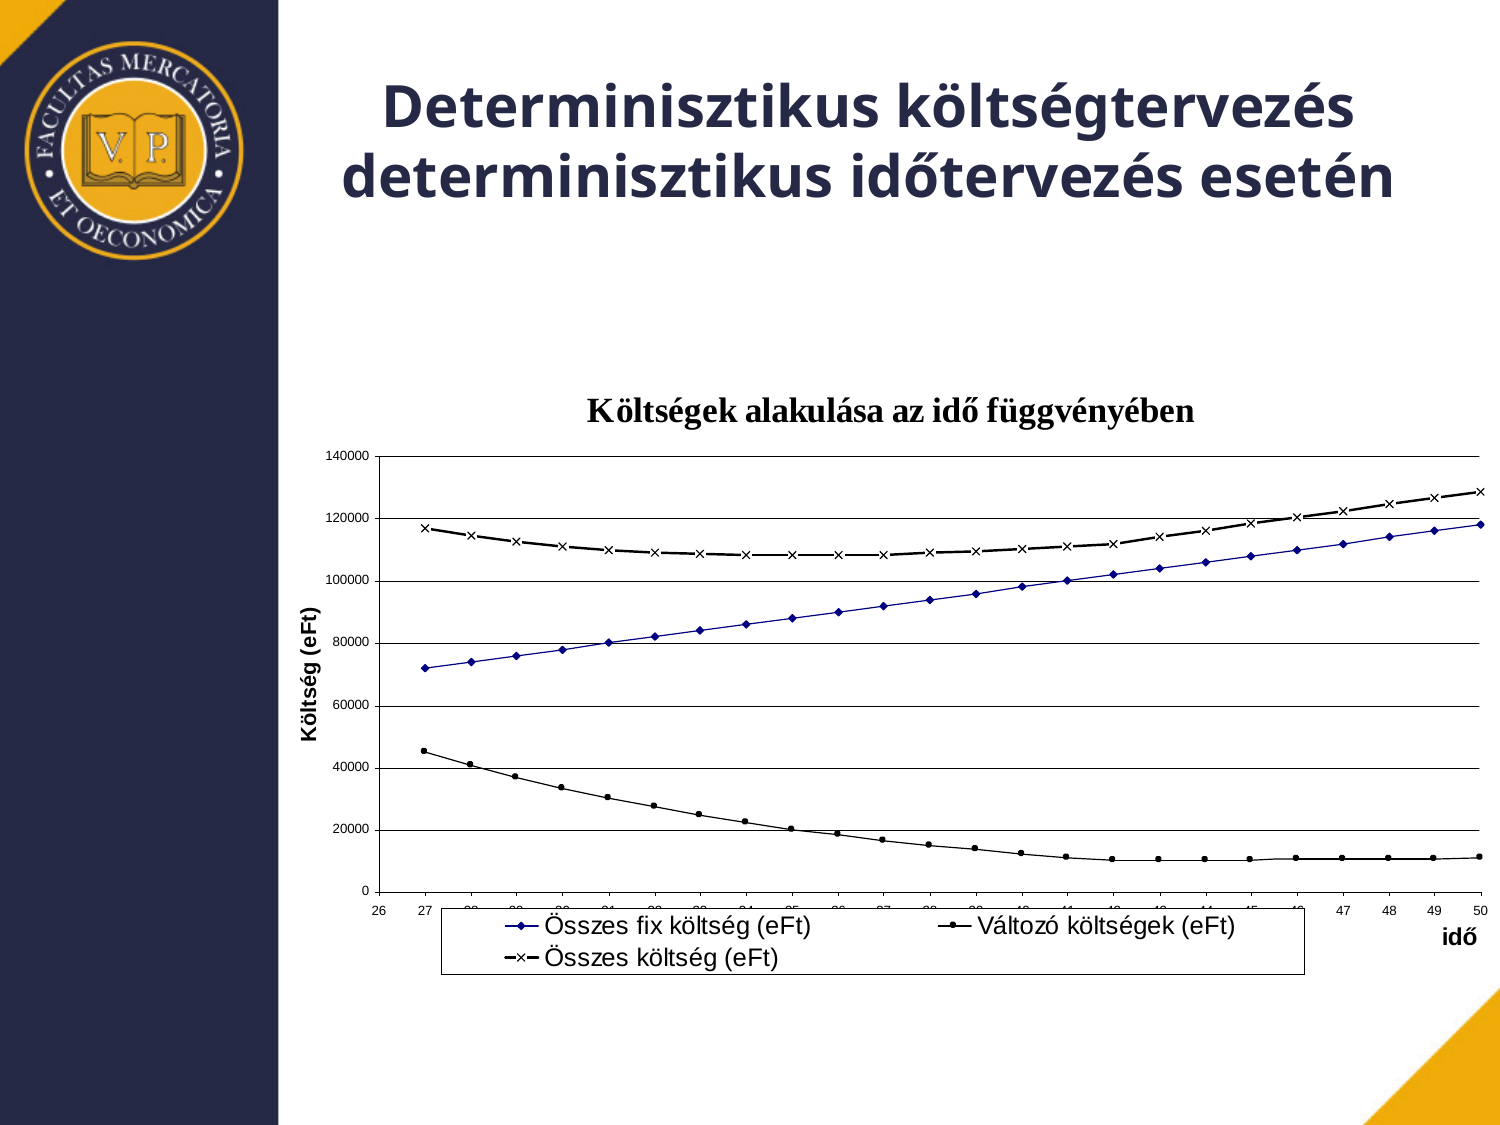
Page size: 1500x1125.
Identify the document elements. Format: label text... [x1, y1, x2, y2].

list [285, 361, 1498, 981]
title Determinisztikus költségtervezés determinisztikus időtervezés esetén [312, 44, 1426, 233]
picture [0, 0, 1500, 1125]
